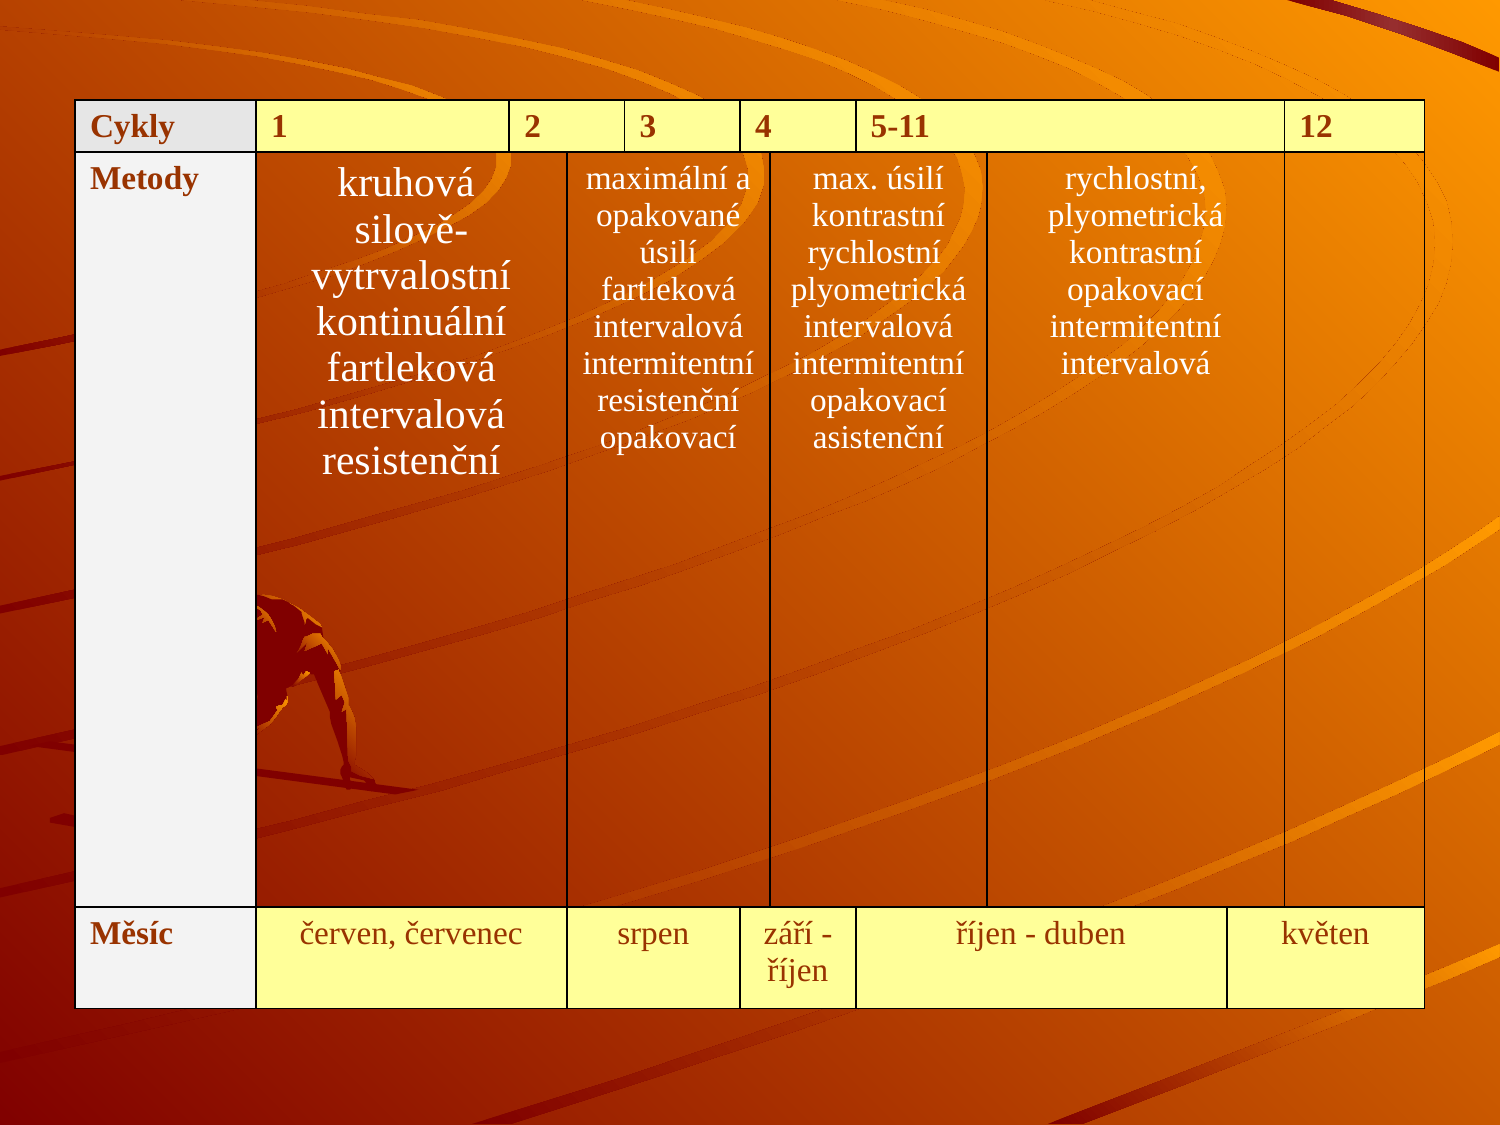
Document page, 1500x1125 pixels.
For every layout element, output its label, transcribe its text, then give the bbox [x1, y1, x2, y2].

table_cell říjen - duben [857, 908, 1226, 1008]
table_cell rychlostní, plyometrická kontrastní opakovací intermitentní intervalová [988, 153, 1284, 906]
table_header 5-11 [857, 101, 1284, 151]
table_cell Metody [76, 153, 255, 906]
table_cell červen, červenec [257, 908, 566, 1008]
table_cell září - říjen [741, 908, 855, 1008]
table_header 3 [625, 101, 739, 151]
table_cell srpen [568, 908, 739, 1008]
table_header Cykly [76, 101, 255, 151]
table_cell květen [1228, 908, 1424, 1008]
table_cell kruhová silově-vytrvalostní kontinuální fartleková intervalová resistenční [257, 153, 566, 906]
table_header 2 [510, 101, 624, 151]
table_cell max. úsilí kontrastní rychlostní plyometrická intervalová intermitentní opakovací asistenční [771, 153, 986, 906]
table_header 4 [741, 101, 855, 151]
table_cell [1285, 153, 1424, 906]
table_header 1 [257, 101, 508, 151]
table_header 12 [1285, 101, 1424, 151]
table_cell Měsíc [76, 908, 255, 1008]
table_cell maximální a opakované úsilí fartleková intervalová intermitentní resistenční opakovací [568, 153, 769, 906]
